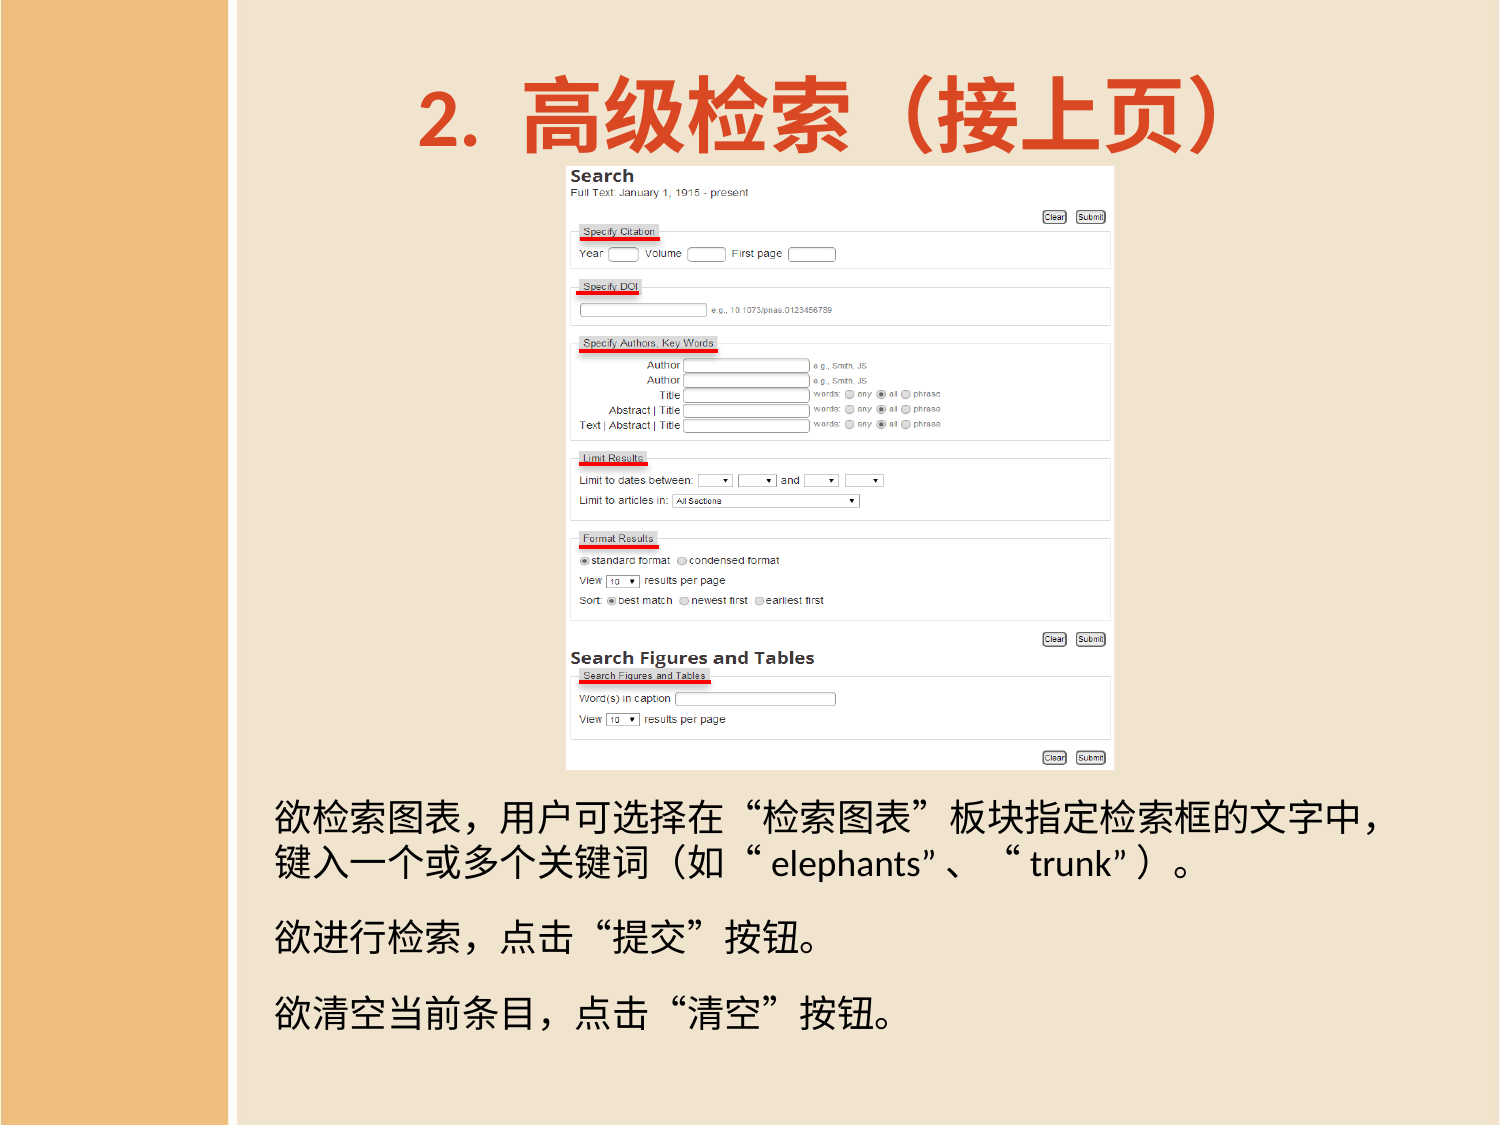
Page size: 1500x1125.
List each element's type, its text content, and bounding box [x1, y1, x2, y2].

picture [0, 0, 1500, 1125]
list 欲检索图表，用户可选择在“检索图表”板块指定检索框的文字中，键入一个或多个关键词（如“elephants”、“trunk”）。 欲进行检索，点击“提交”按钮。 欲清空当前条目，点击“清空”按钮。 [259, 785, 1446, 1109]
title 2. 高级检索（接上页） [240, 26, 1446, 200]
